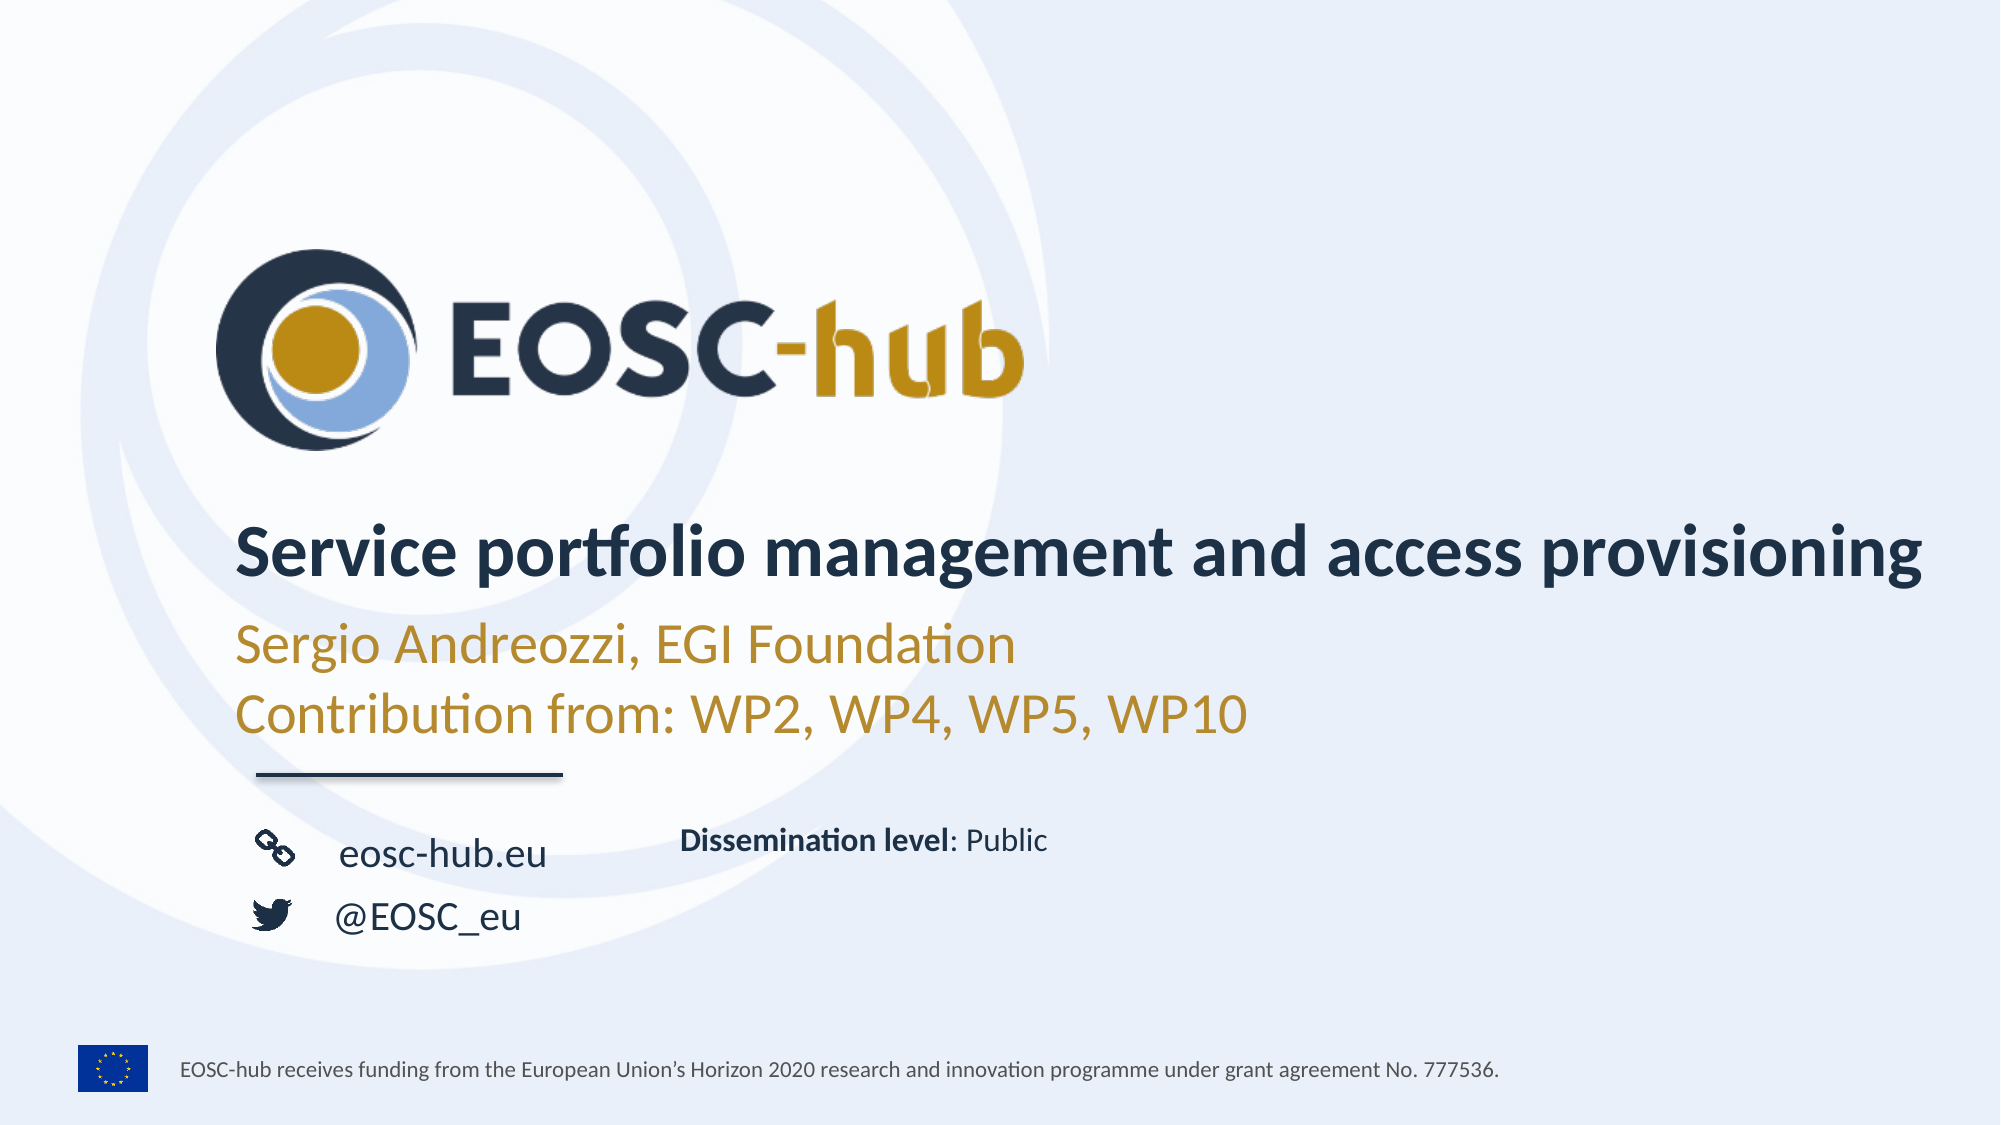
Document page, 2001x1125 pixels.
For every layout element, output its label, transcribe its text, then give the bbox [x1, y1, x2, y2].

text_box Service portfolio management and access provisioning [220, 493, 1969, 589]
text_box Dissemination level: Public [665, 810, 2000, 866]
picture [0, 0, 2001, 1125]
text_box Sergio Andreozzi, EGI Foundation Contribution from: WP2, WP4, WP5, WP10 [220, 597, 1827, 693]
